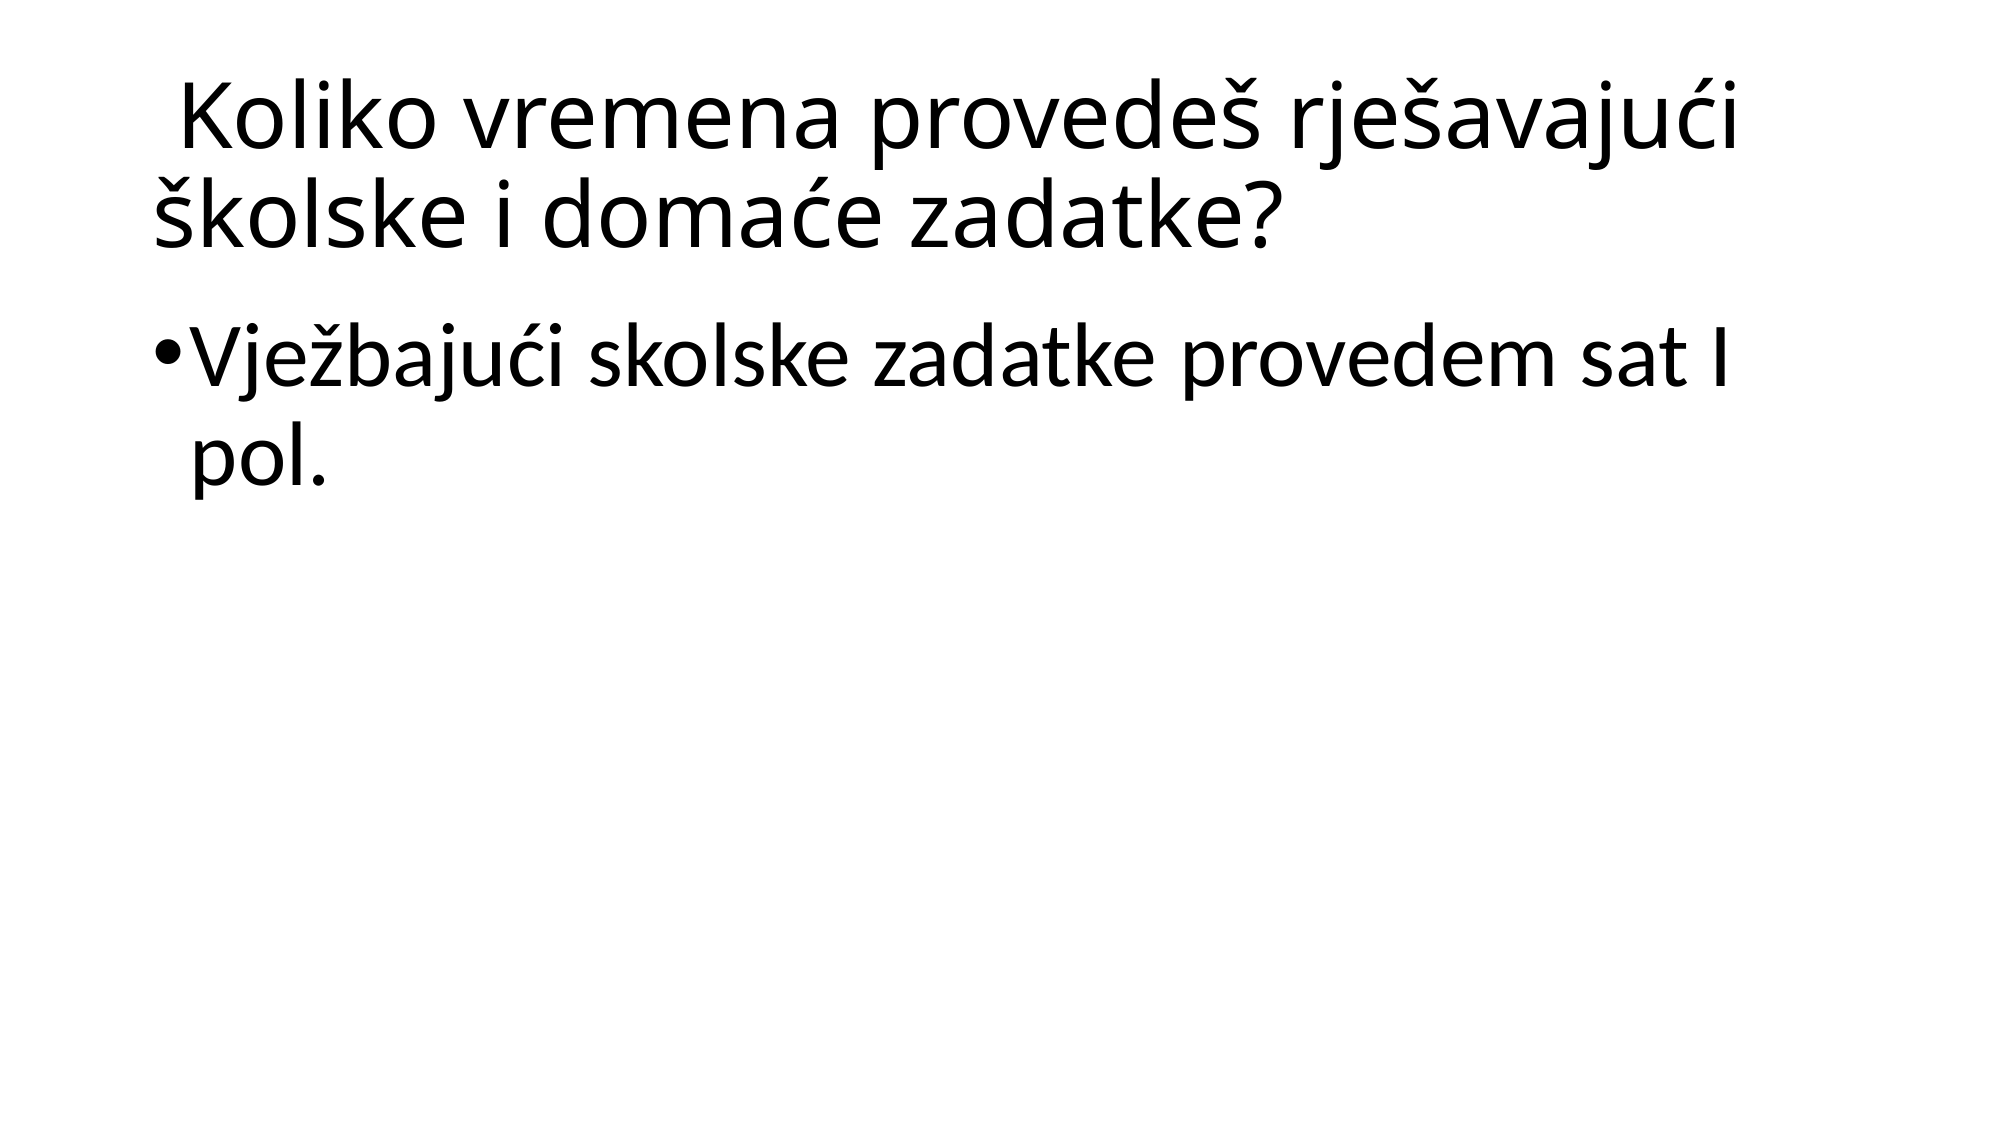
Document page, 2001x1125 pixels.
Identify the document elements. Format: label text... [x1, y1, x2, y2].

title Koliko vremena provedeš rješavajući školske i domaće zadatke? [137, 59, 1863, 278]
list Vježbajući skolske zadatke provedem sat I pol. [137, 299, 1863, 1014]
